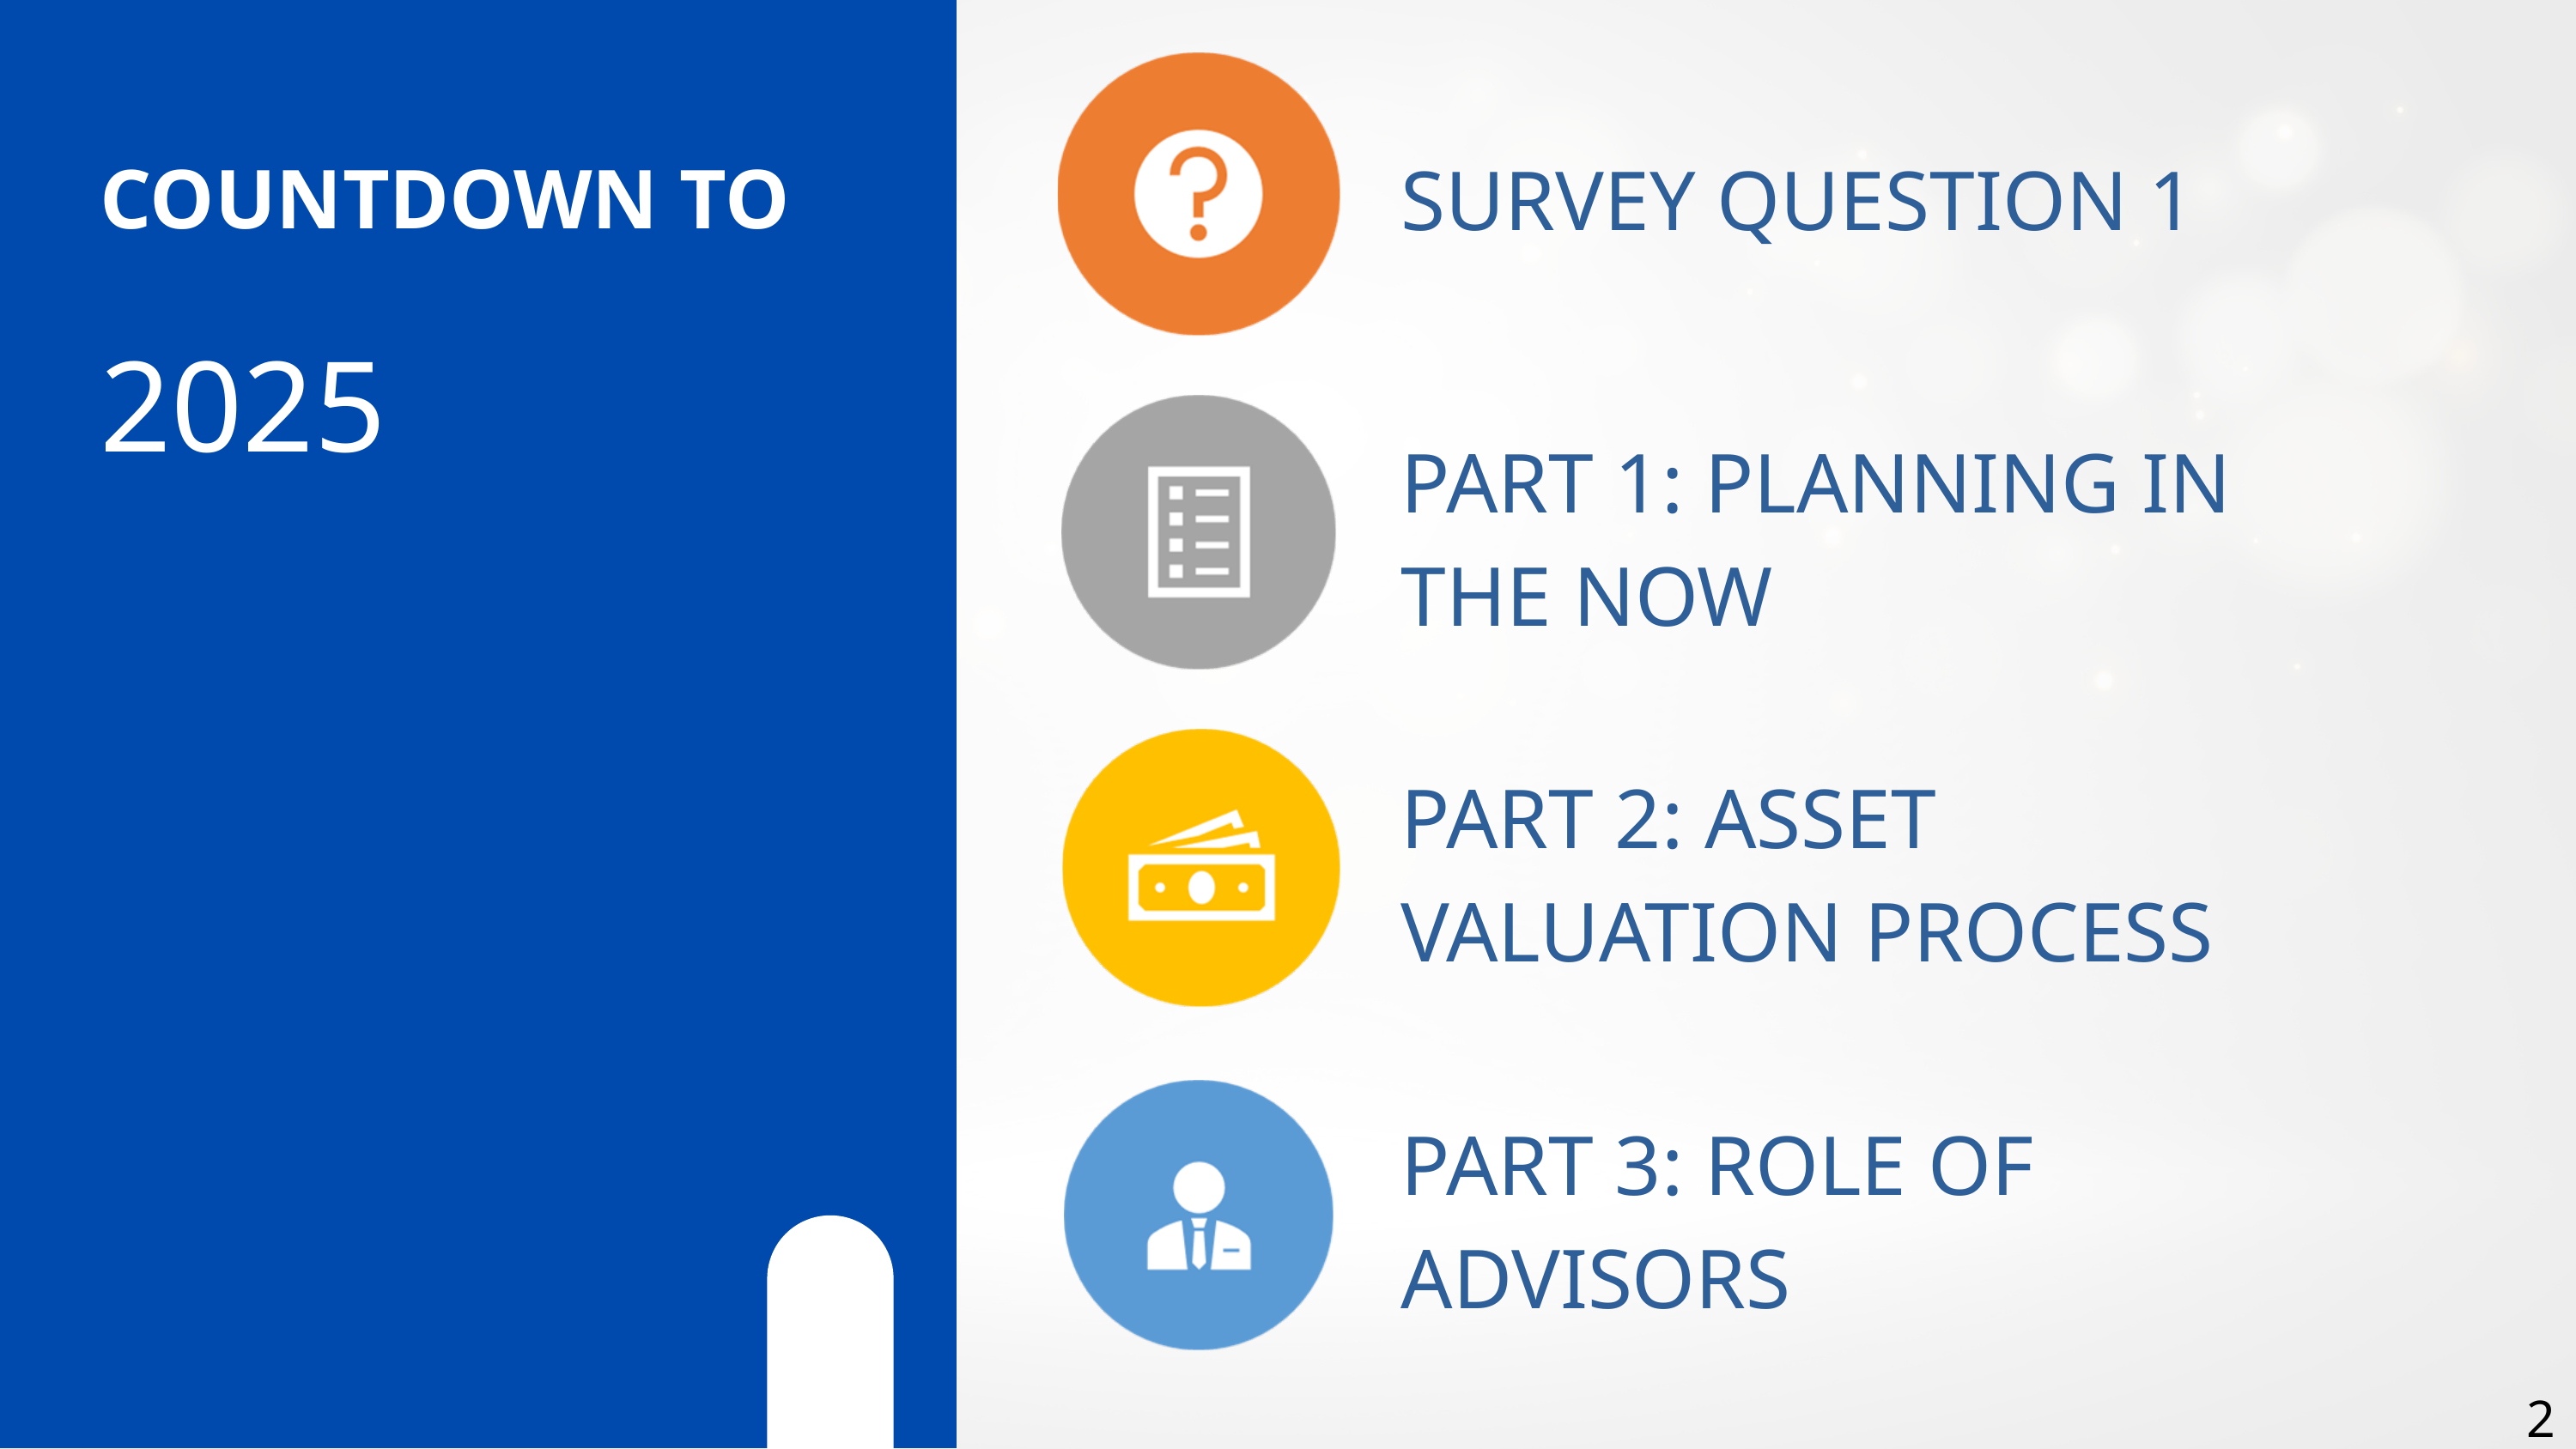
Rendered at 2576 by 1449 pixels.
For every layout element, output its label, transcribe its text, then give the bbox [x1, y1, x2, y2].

text_box 2 [2526, 1376, 2576, 1448]
text_box PART 2: ASSET VALUATION PROCESS [1400, 750, 2280, 979]
text_box [1064, 1080, 1334, 1351]
text_box SURVEY QUESTION 1 [1400, 132, 2280, 247]
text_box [0, 0, 957, 1449]
text_box [1061, 395, 1337, 670]
text_box [958, 0, 2576, 1449]
text_box [1062, 729, 1341, 1008]
text_box PART 1: PLANNING IN THE NOW [1400, 415, 2280, 643]
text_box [767, 1215, 894, 1449]
text_box [1057, 52, 1341, 336]
text_box PART 3: ROLE OF ADVISORS [1400, 1097, 2280, 1325]
